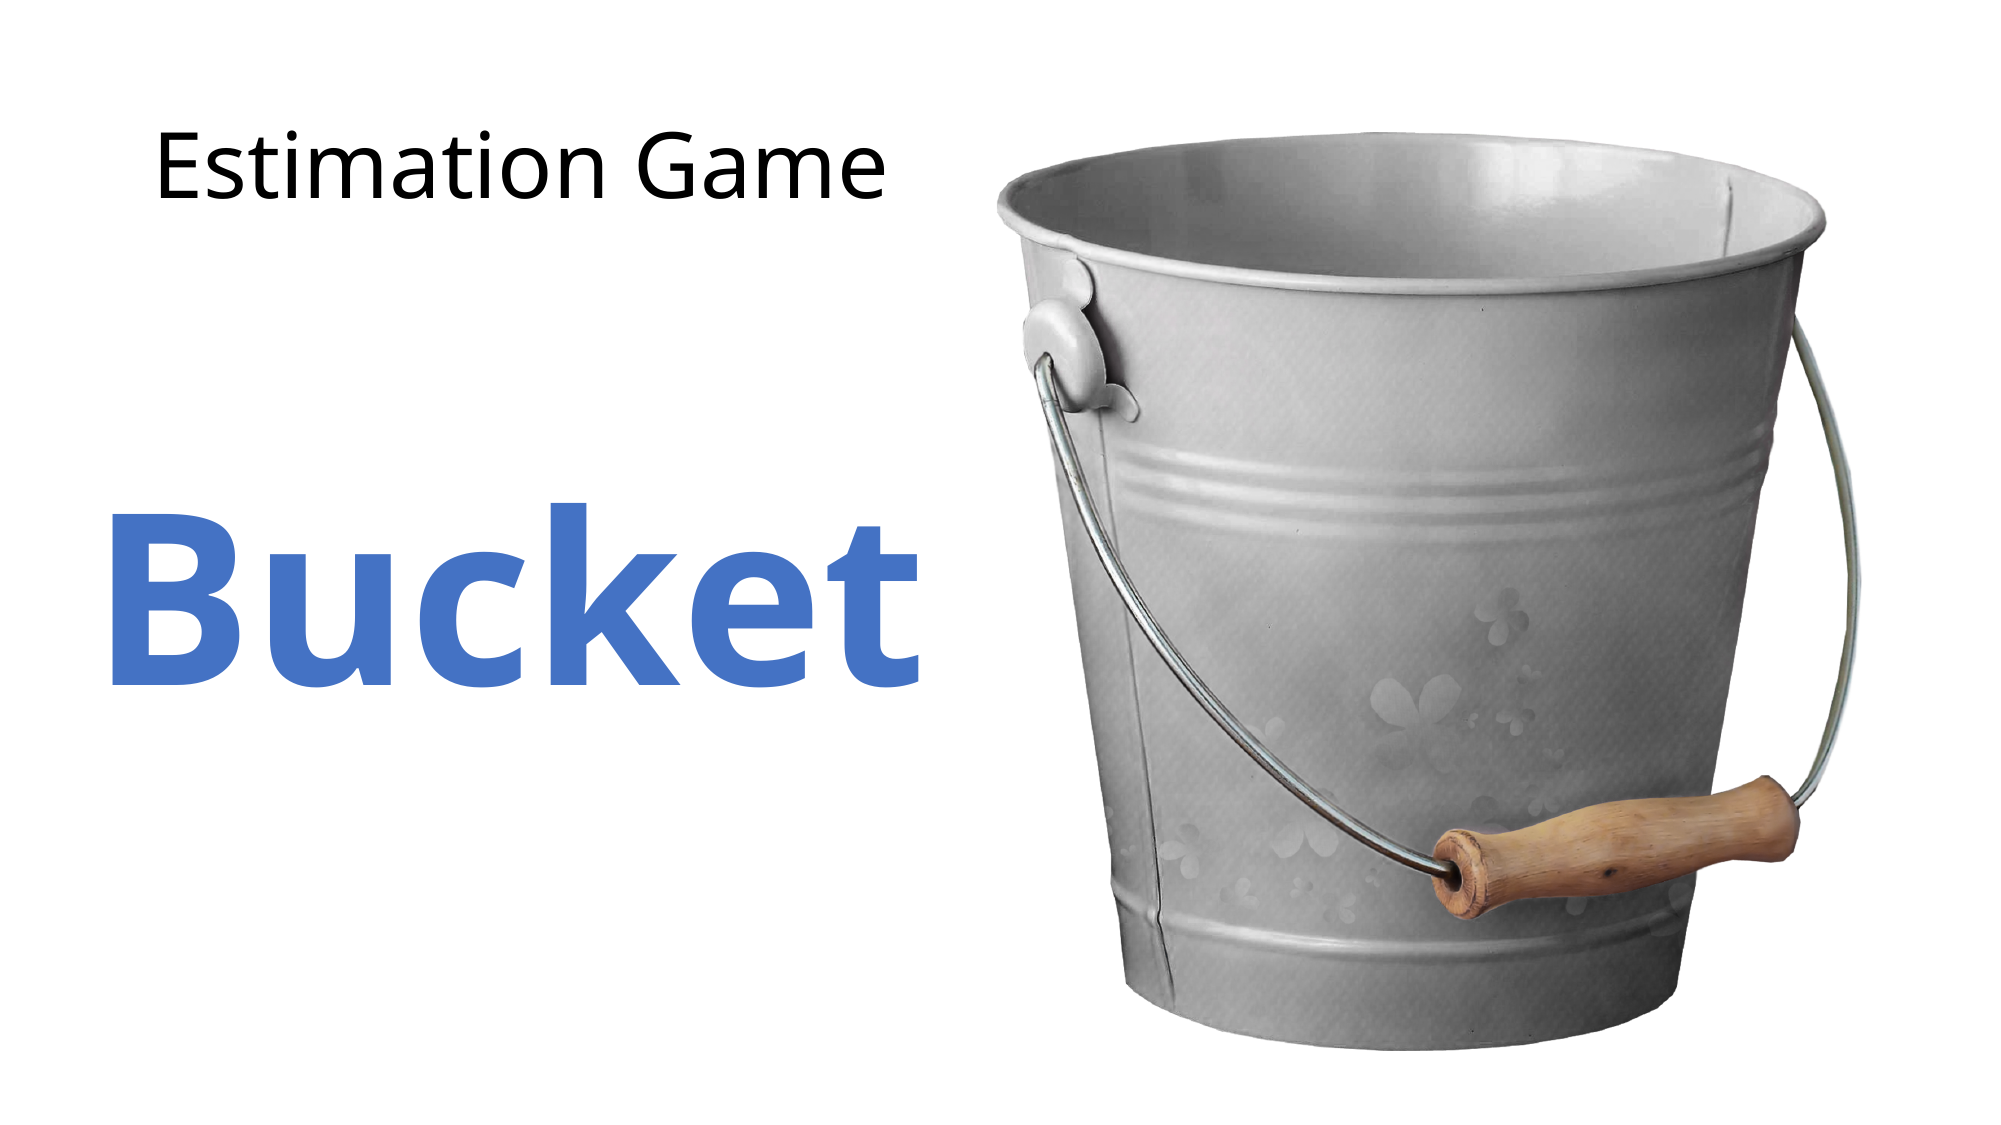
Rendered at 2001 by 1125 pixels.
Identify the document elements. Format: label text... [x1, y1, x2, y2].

text_box Bucket [76, 438, 942, 742]
title Estimation Game [137, 59, 1863, 278]
picture [996, 132, 1863, 1051]
